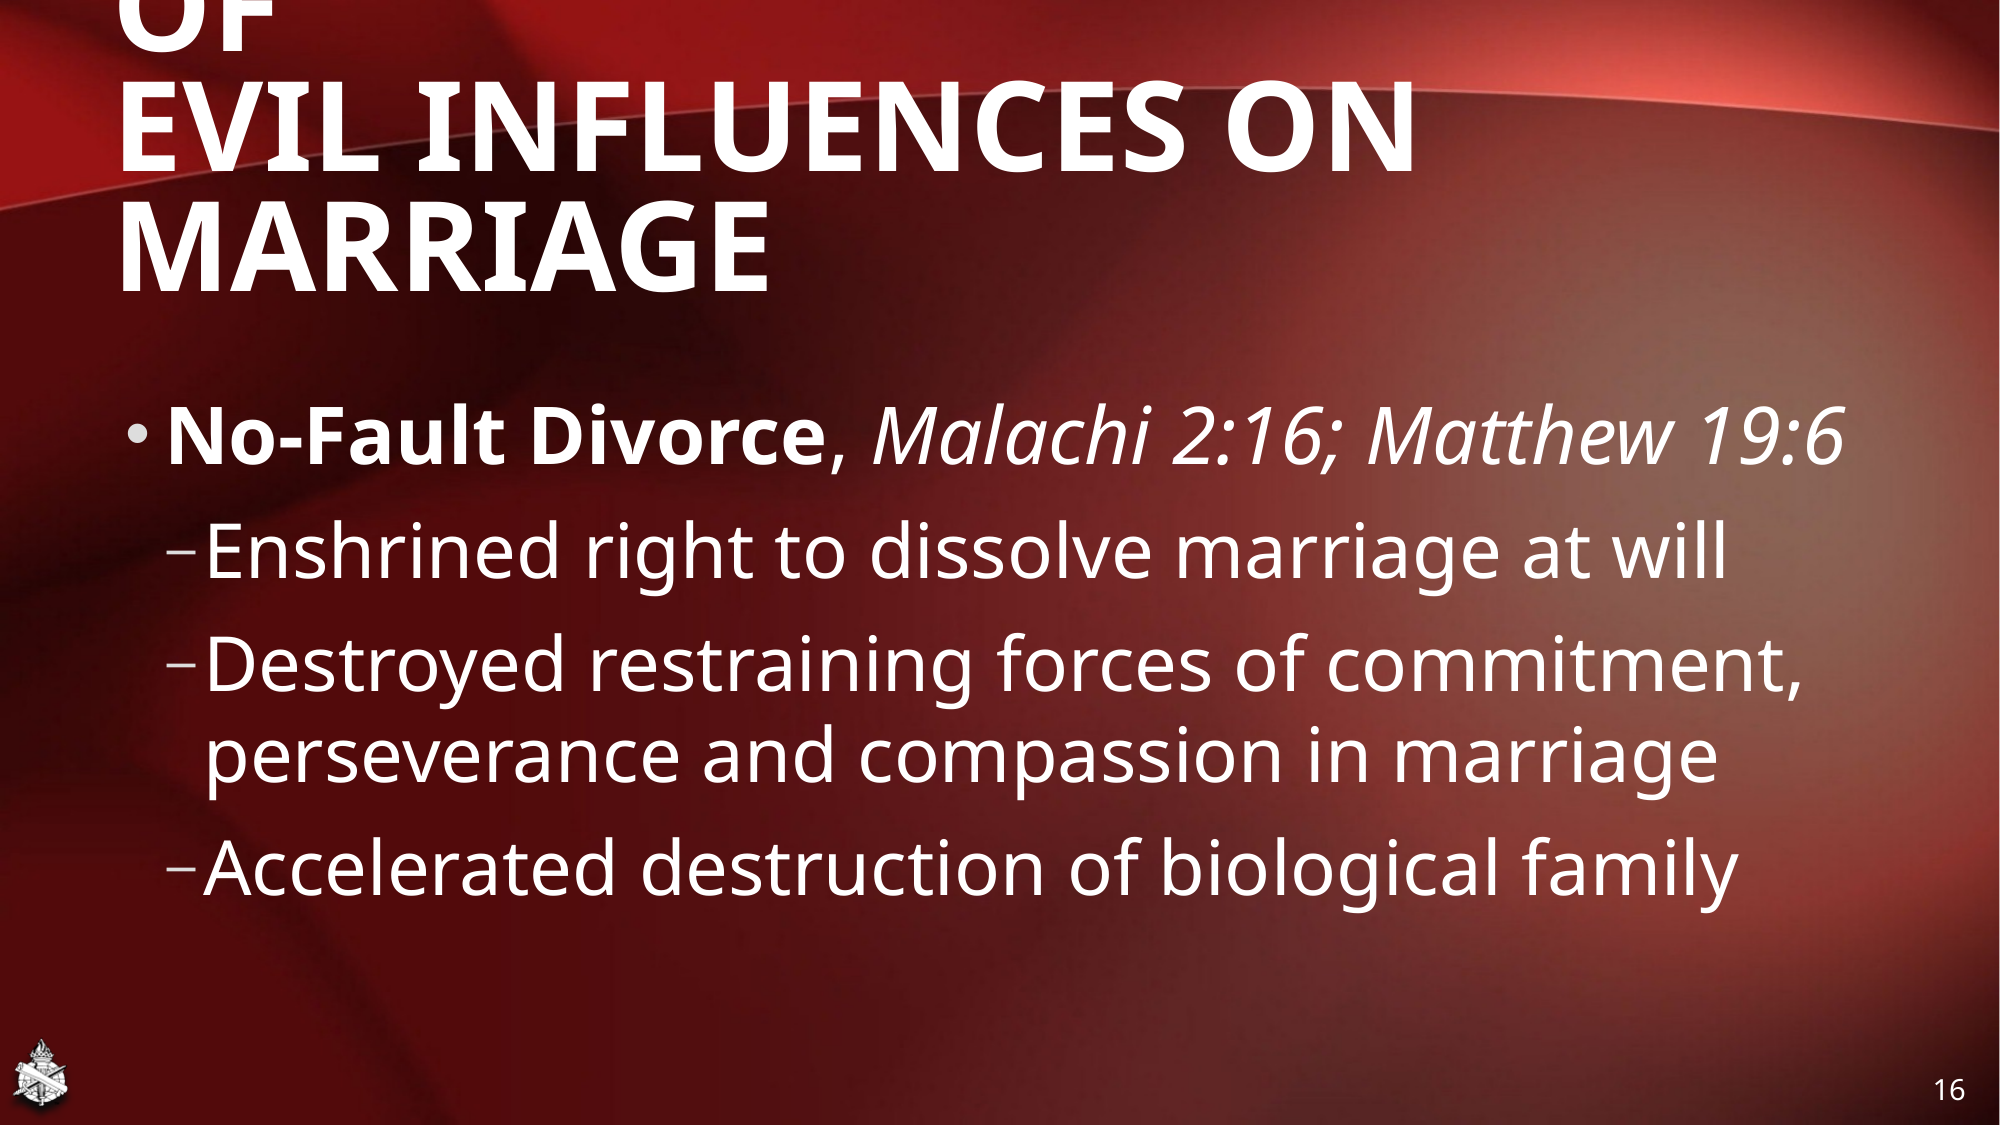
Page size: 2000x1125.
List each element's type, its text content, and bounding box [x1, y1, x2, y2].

title Feminism: Progression of evil Influences on Marriage [92, 50, 1931, 325]
picture [0, 0, 2000, 1125]
list No-Fault Divorce, Malachi 2:16; Matthew 19:6 Enshrined right to dissolve marriage at will Destroyed restraining forces of commitment, perseverance and compassion in marriage Accelerated destruction of biological family [105, 375, 1918, 1000]
slide_number 16 [1849, 1074, 1986, 1107]
